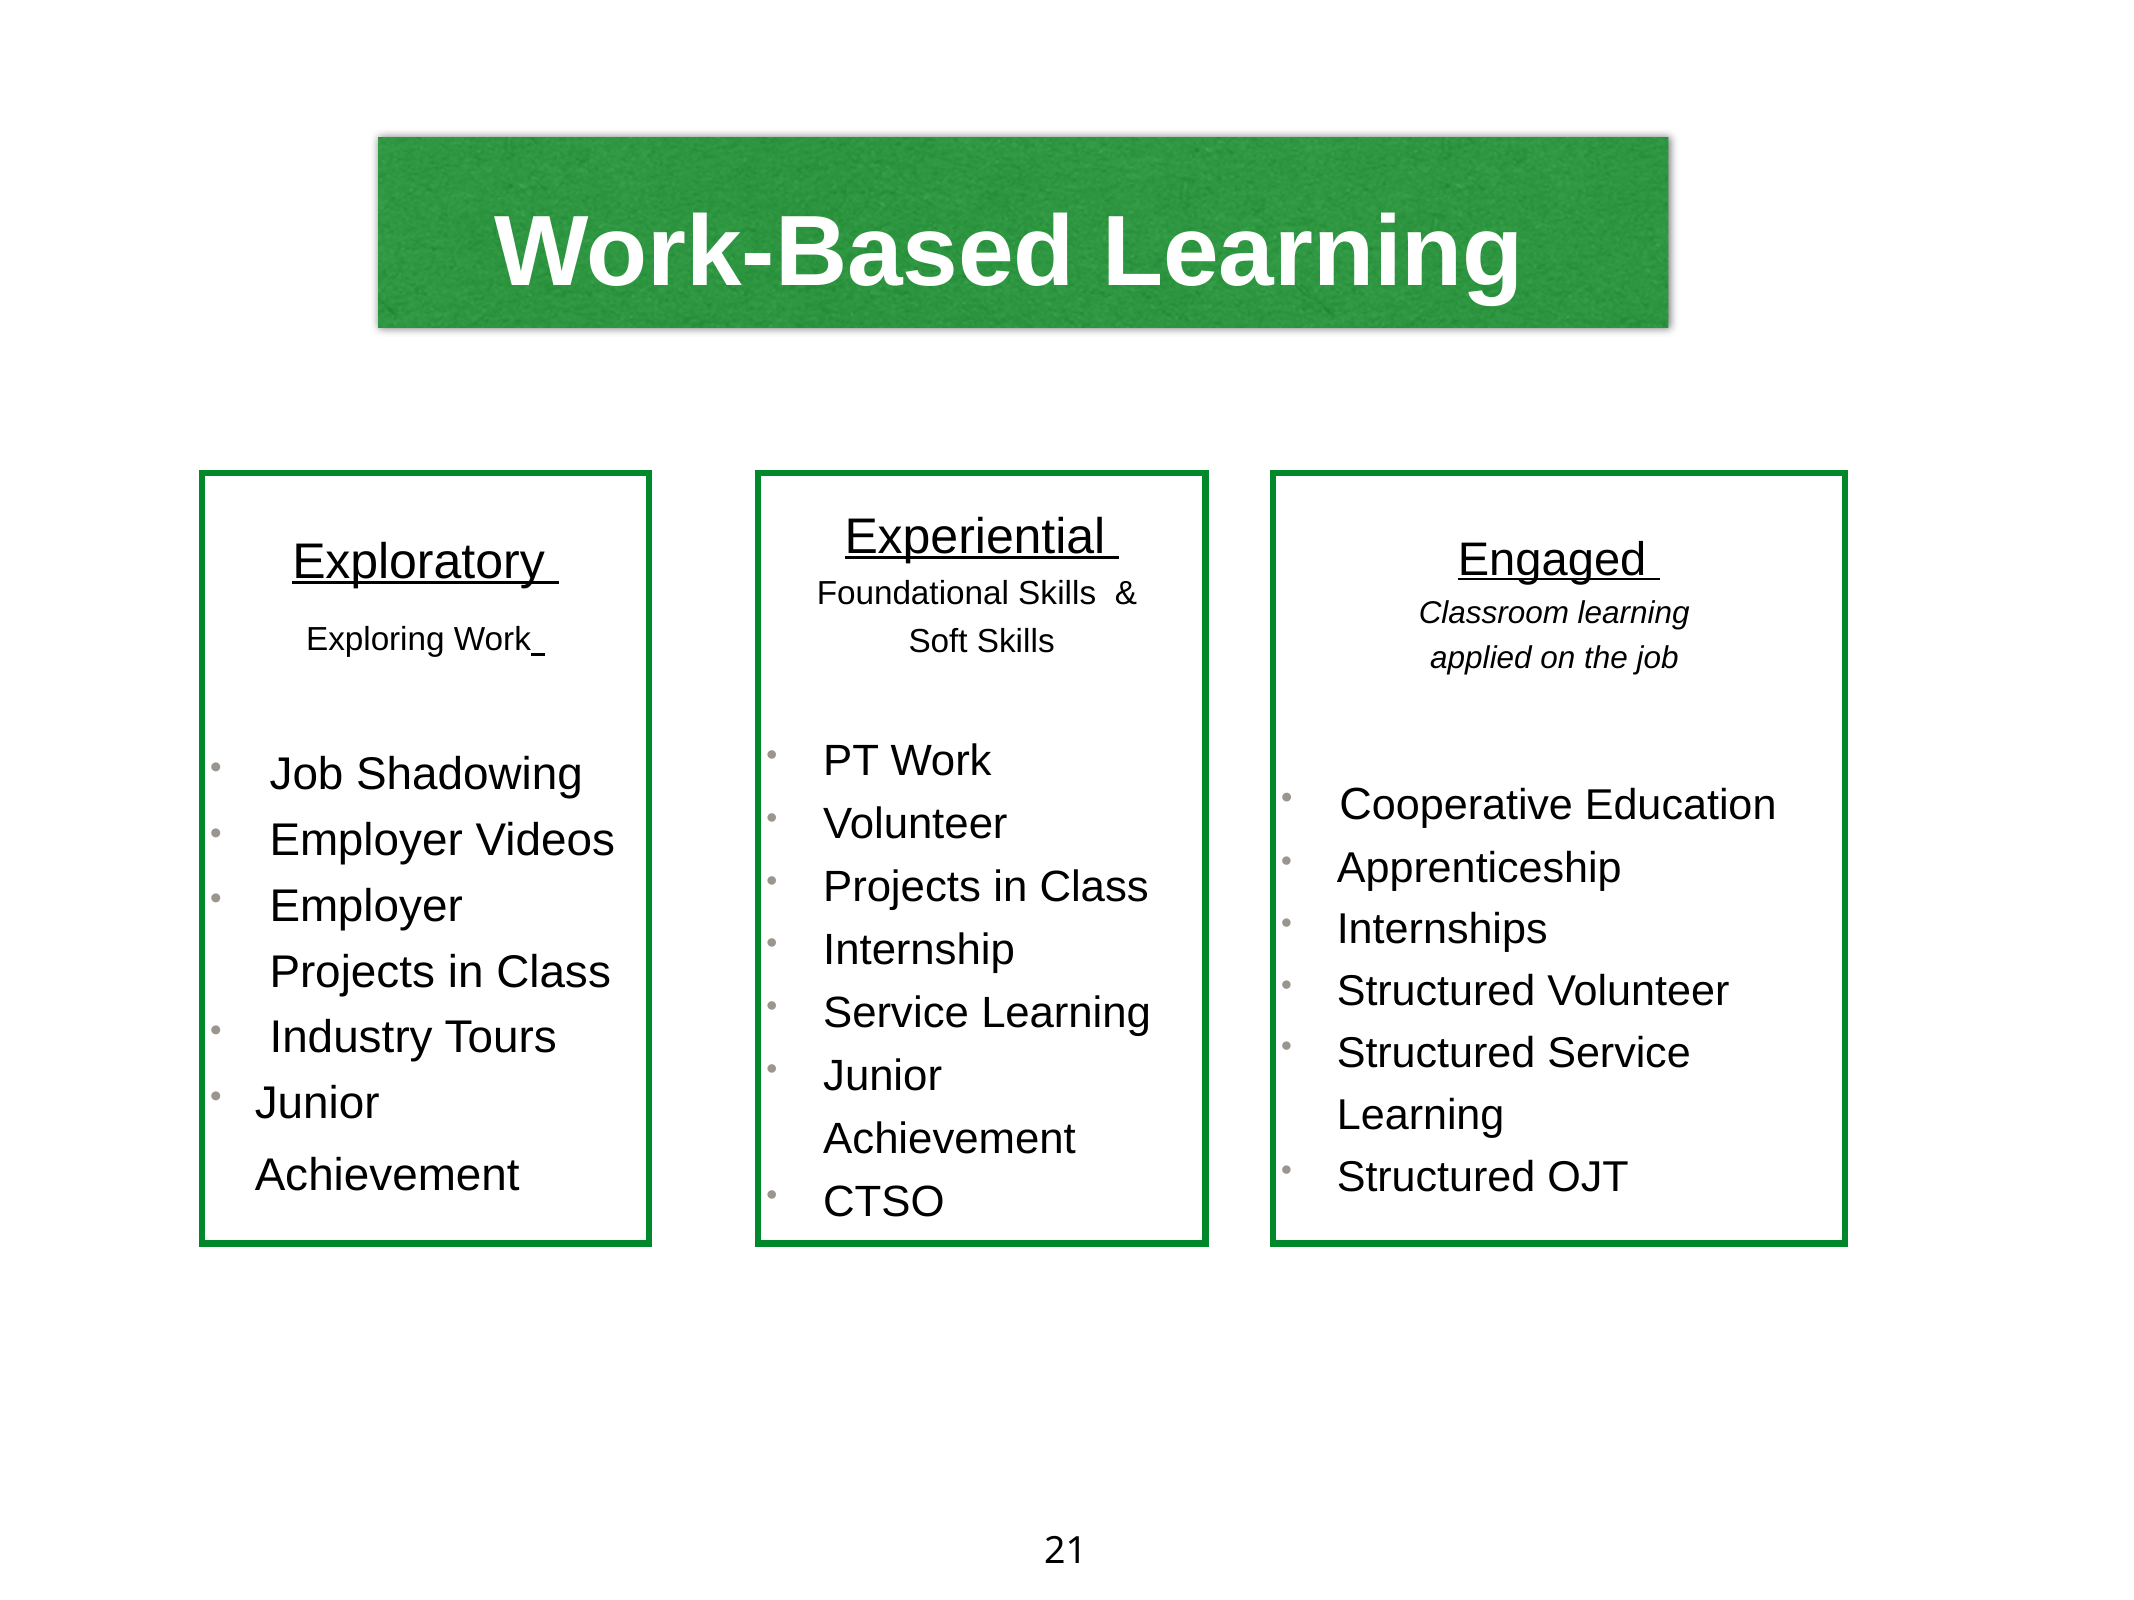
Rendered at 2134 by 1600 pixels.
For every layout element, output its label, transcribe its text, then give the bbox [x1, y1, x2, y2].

text_box Engaged Classroom learning applied on the job Cooperative Education Apprenticeship Internships Structured Volunteer Structured Service Learning Structured OJT [1272, 472, 1845, 1244]
slide_number 21 [1034, 1517, 1097, 1581]
text_box Exploratory Exploring Work Job Shadowing Employer Videos Employer Projects in Class Industry Tours Junior Achievement [201, 472, 650, 1244]
text_box Experiential Foundational Skills & Soft Skills PT Work Volunteer Projects in Class Internship Service Learning Junior Achievement CTSO [758, 472, 1206, 1244]
text_box Work-Based Learning [378, 137, 1669, 328]
